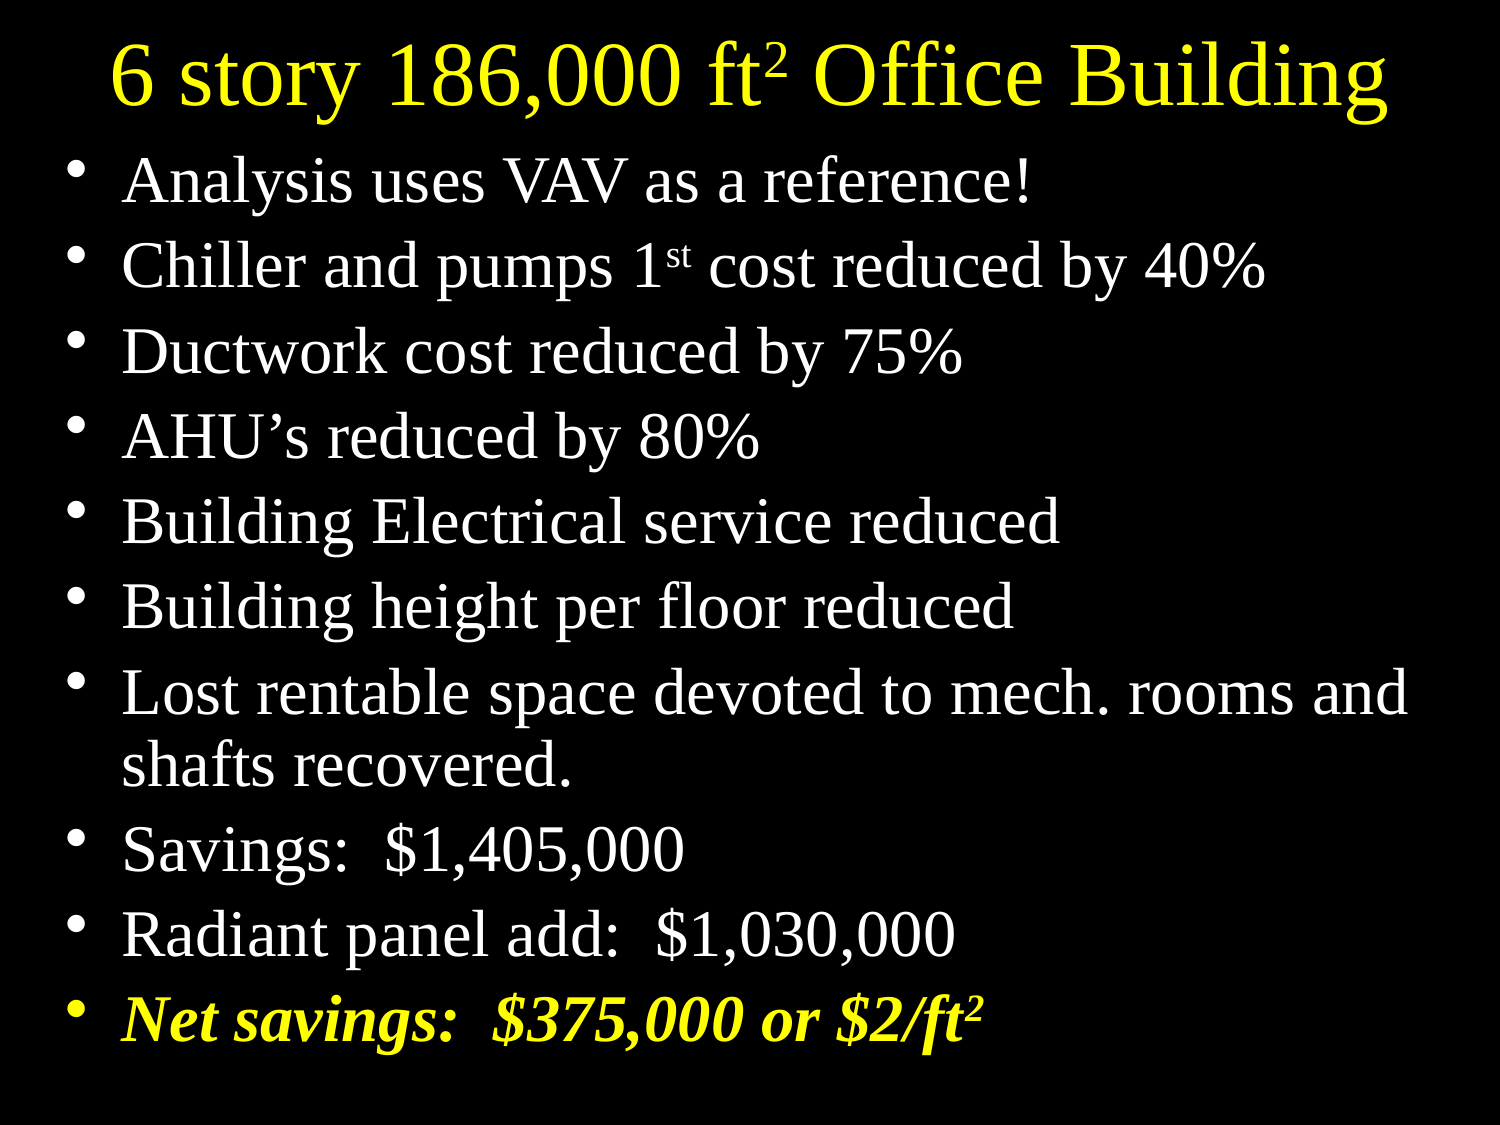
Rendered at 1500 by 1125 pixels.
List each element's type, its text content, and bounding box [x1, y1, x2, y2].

list Analysis uses VAV as a reference! Chiller and pumps 1st cost reduced by 40% Ductwork cost reduced by 75% AHU’s reduced by 80% Building Electrical service reduced Building height per floor reduced Lost rentable space devoted to mech. rooms and shafts recovered. Savings: $1,405,000 Radiant panel add: $1,030,000 Net savings: $375,000 or $2/ft2 [50, 137, 1500, 1088]
title 6 story 186,000 ft2 Office Building [0, 0, 1500, 138]
